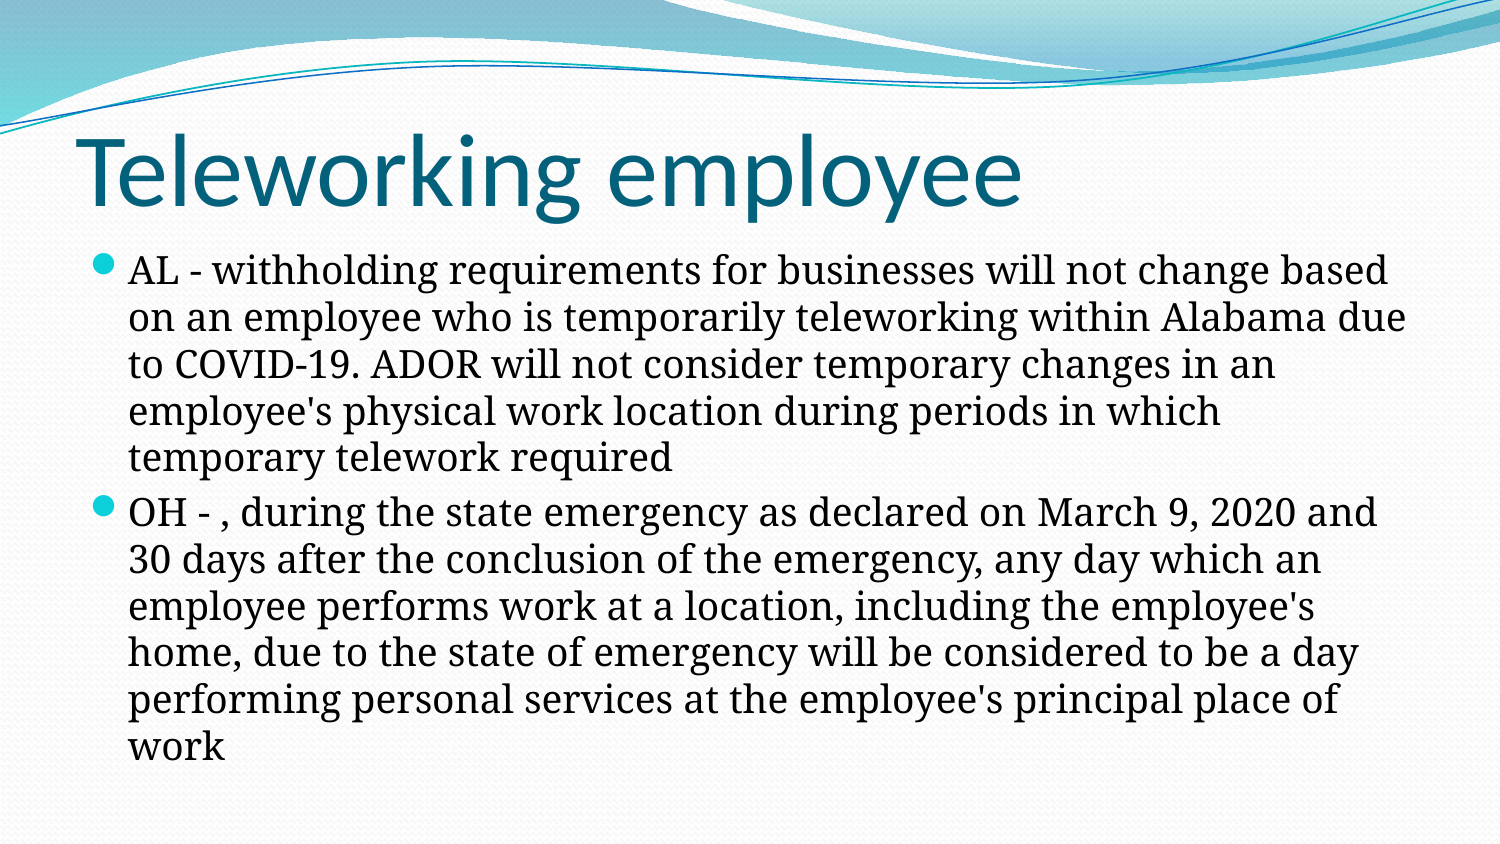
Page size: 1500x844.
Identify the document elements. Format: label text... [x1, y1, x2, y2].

list AL - withholding requirements for businesses will not change based on an employee who is temporarily teleworking within Alabama due to COVID-19. ADOR will not consider temporary changes in an employee's physical work location during periods in which temporary telework required OH - , during the state emergency as declared on March 9, 2020 and 30 days after the conclusion of the emergency, any day which an employee performs work at a location, including the employee's home, due to the state of emergency will be considered to be a day performing personal services at the employee's principal place of work [75, 238, 1425, 779]
title Teleworking employee [75, 86, 1425, 228]
